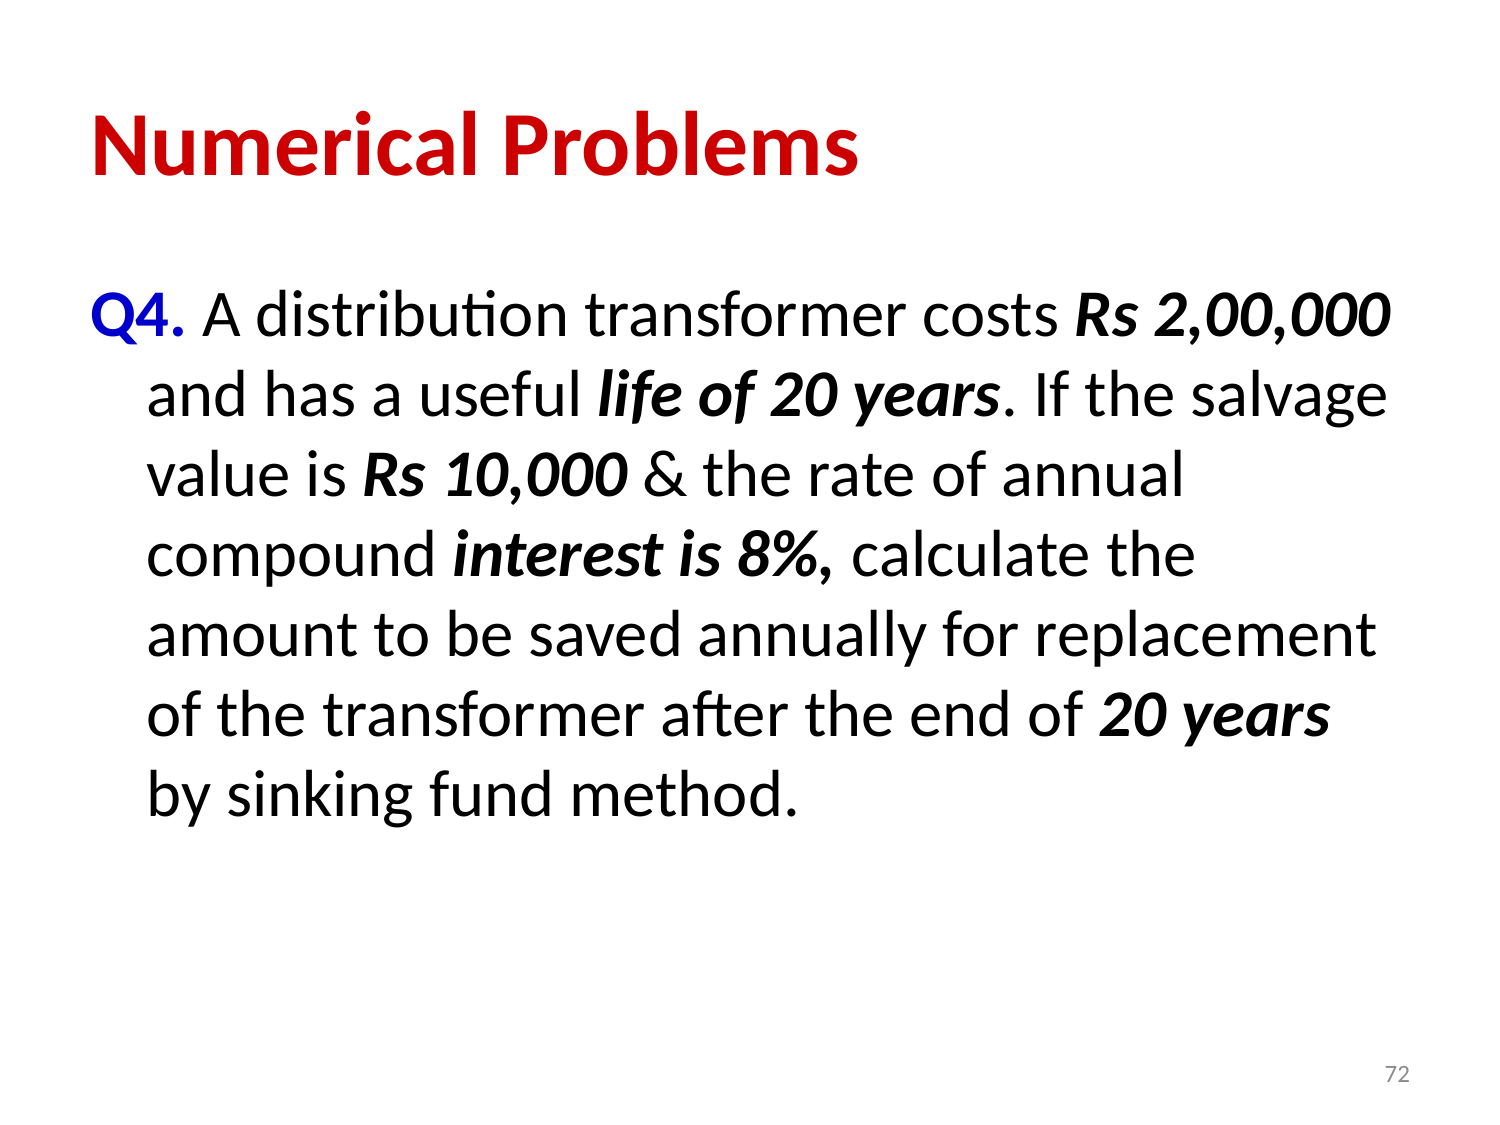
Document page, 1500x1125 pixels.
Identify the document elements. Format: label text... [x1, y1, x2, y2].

list Q4. A distribution transformer costs Rs 2,00,000 and has a useful life of 20 years. If the salvage value is Rs 10,000 & the rate of annual compound interest is 8%, calculate the amount to be saved annually for replacement of the transformer after the end of 20 years by sinking fund method. [75, 262, 1425, 1005]
title Numerical Problems [75, 45, 1425, 233]
slide_number 72 [1074, 1042, 1425, 1103]
